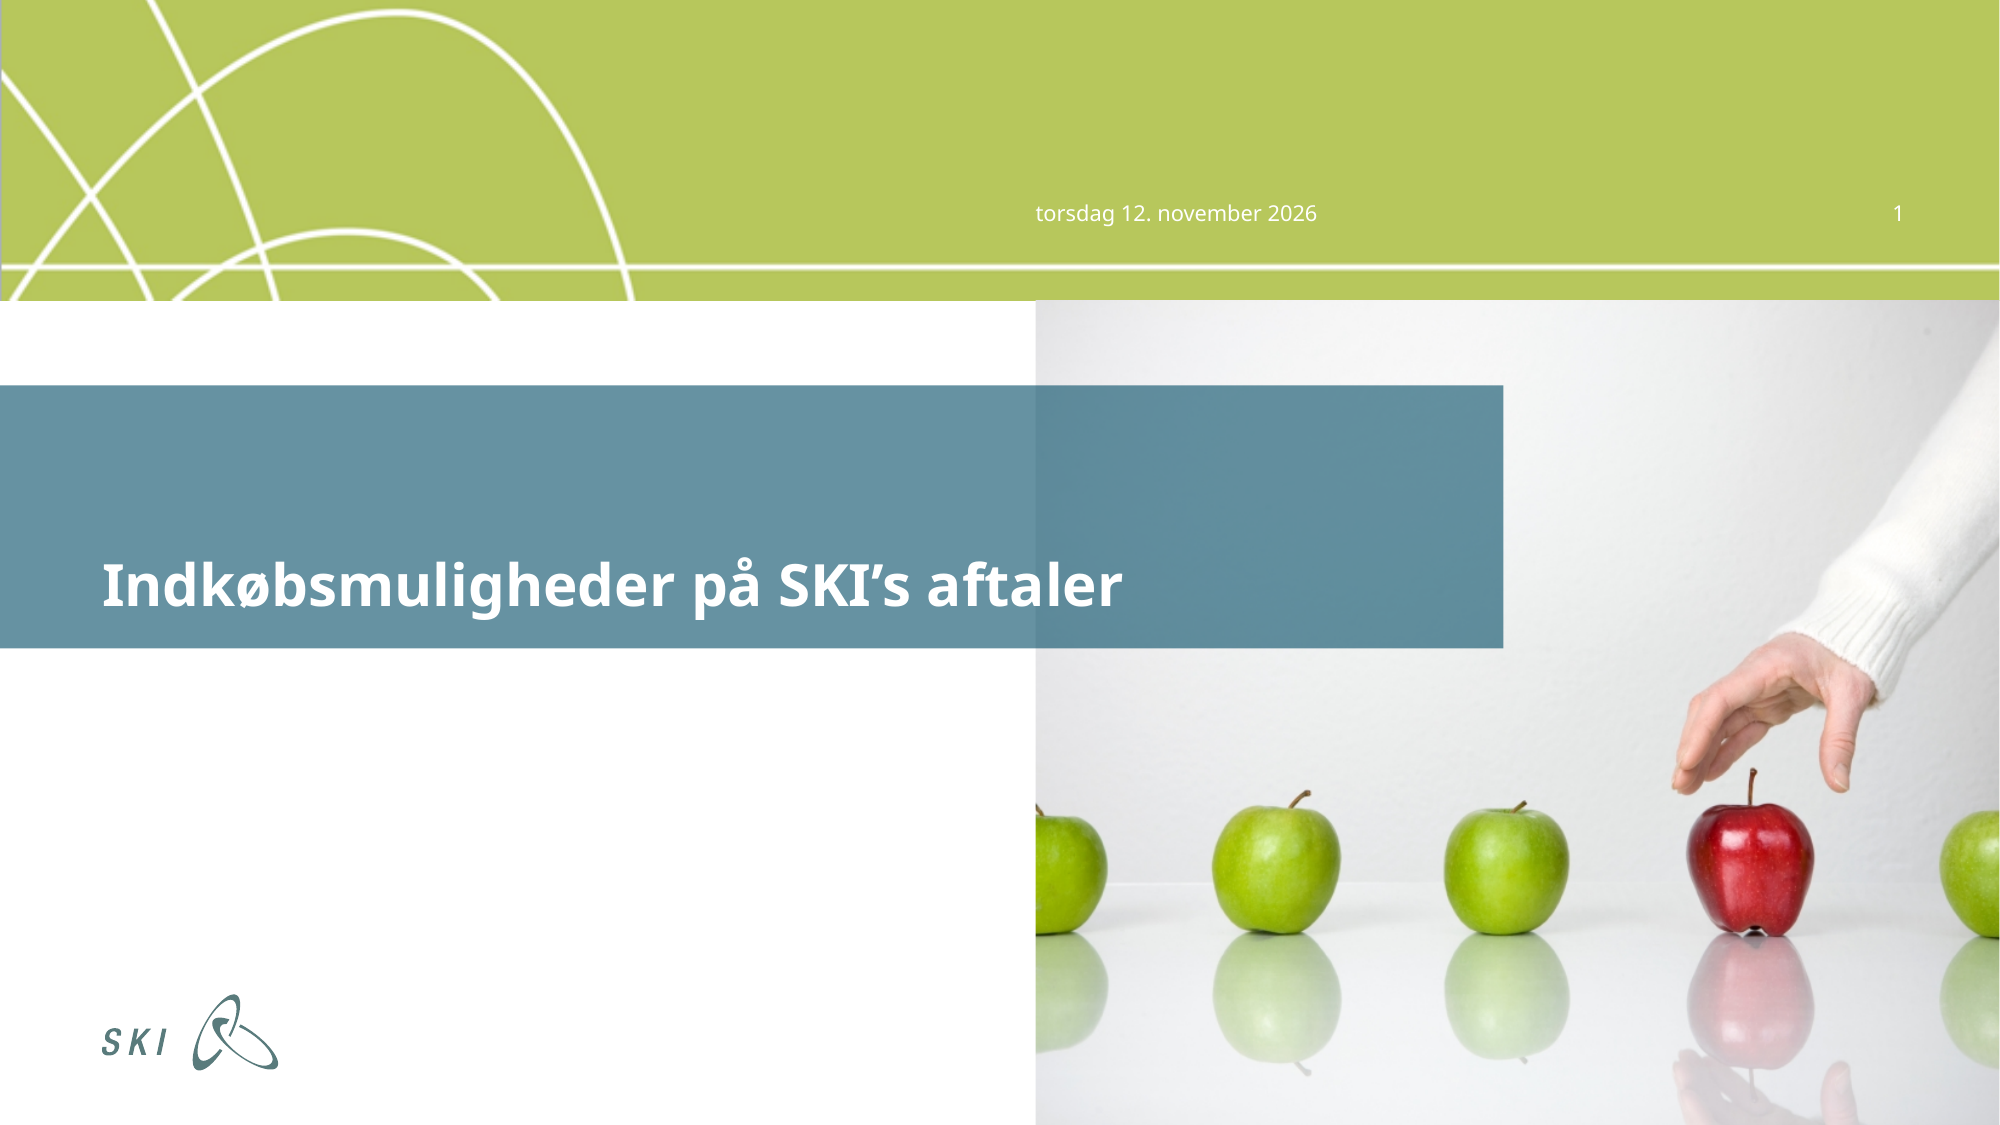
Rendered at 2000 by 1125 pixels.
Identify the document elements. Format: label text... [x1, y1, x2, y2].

slide_number 1 [1828, 202, 1906, 227]
picture [0, 0, 2000, 1125]
title Indkøbsmuligheder på SKI’s aftaler [0, 385, 1030, 649]
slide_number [1035, 202, 1396, 227]
